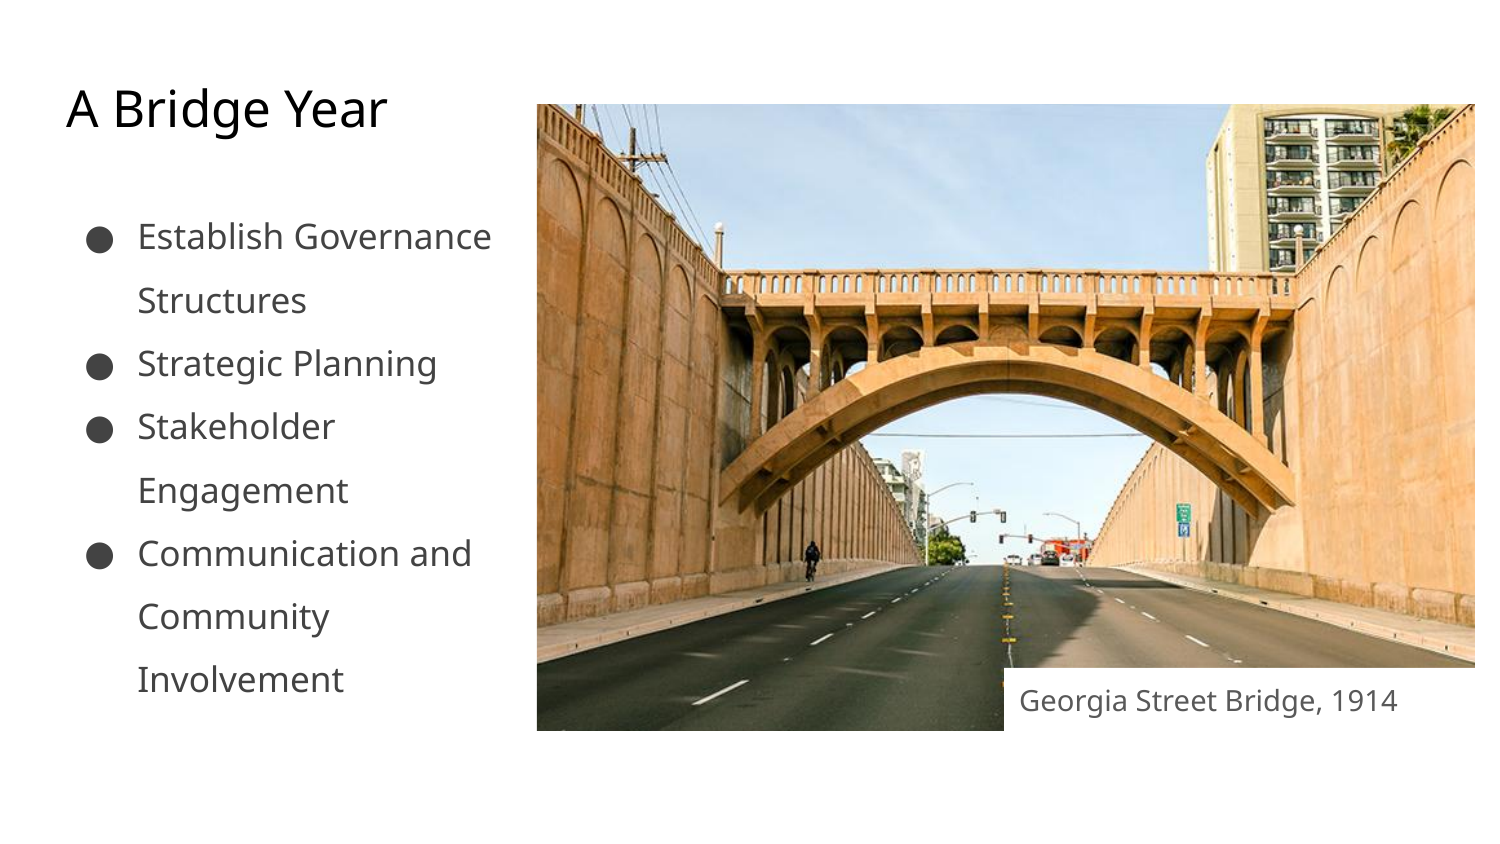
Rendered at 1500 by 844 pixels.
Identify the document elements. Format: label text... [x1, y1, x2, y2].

title A Bridge Year [51, 28, 537, 153]
picture [536, 104, 1476, 731]
list Establish Governance Structures Strategic Planning Stakeholder Engagement Communication and Community Involvement [51, 178, 513, 757]
